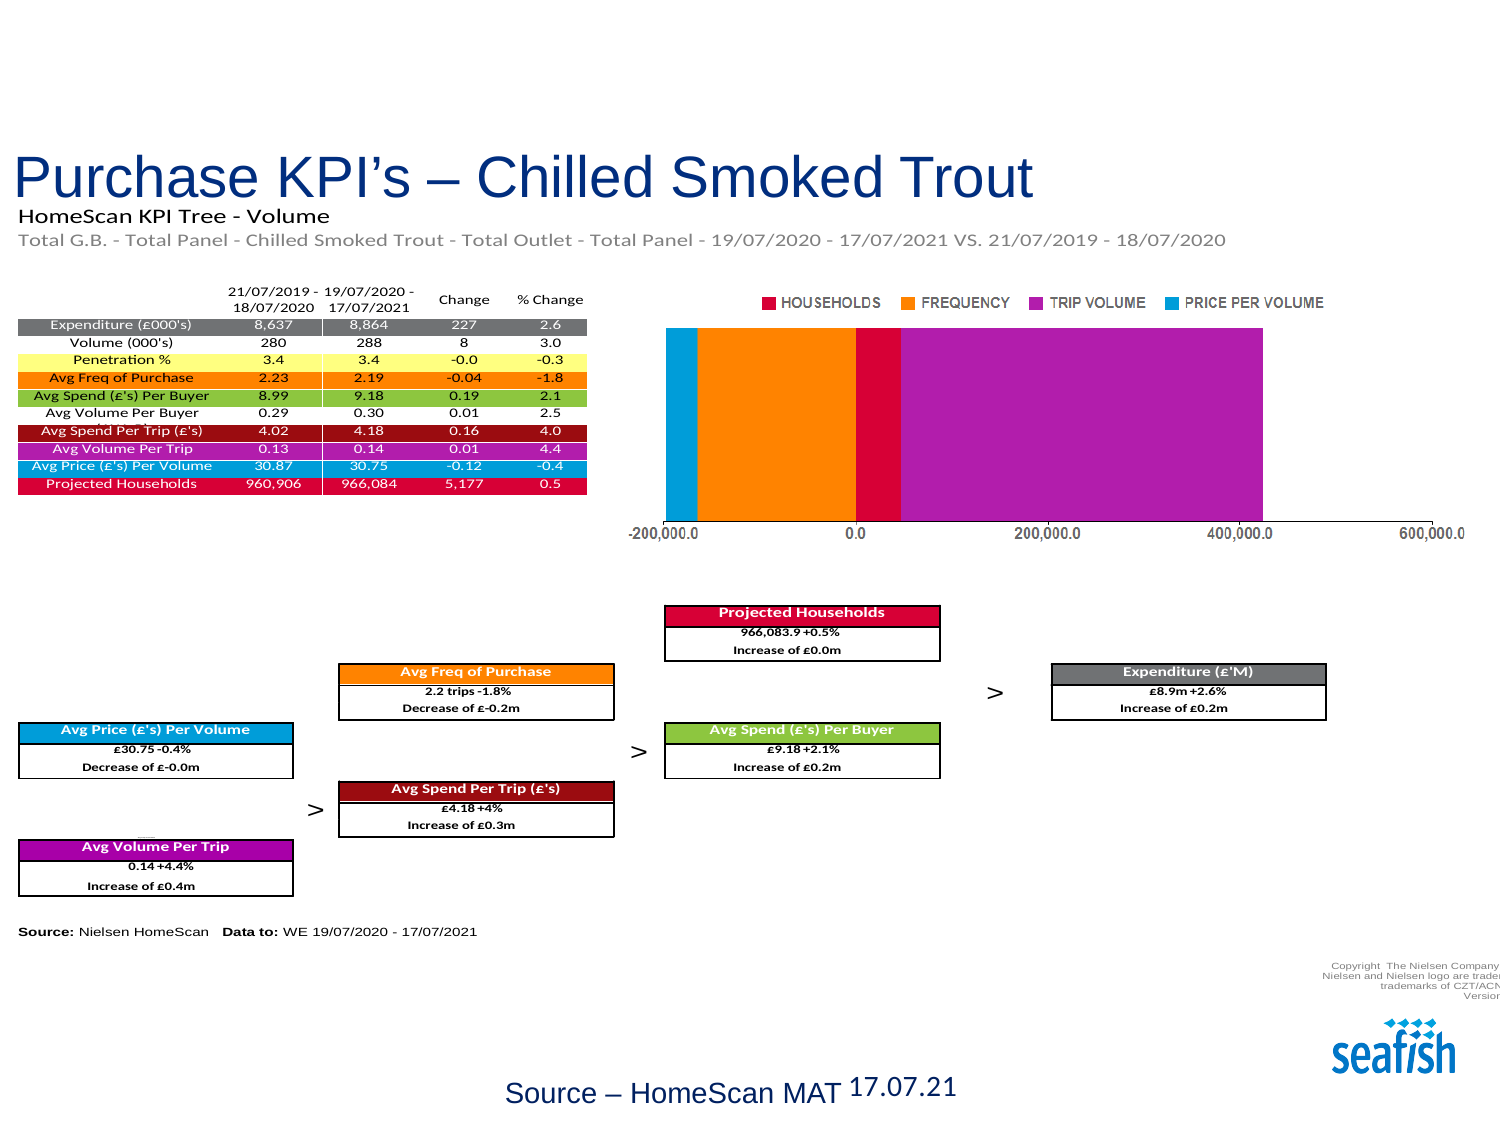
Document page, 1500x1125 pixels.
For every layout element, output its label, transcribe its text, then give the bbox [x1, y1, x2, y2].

picture [0, 166, 1500, 1074]
picture [841, 1072, 1004, 1114]
text_box Purchase KPI’s – Chilled Smoked Trout [0, 129, 1417, 164]
text_box Source – HomeScan MAT [0, 1067, 857, 1117]
